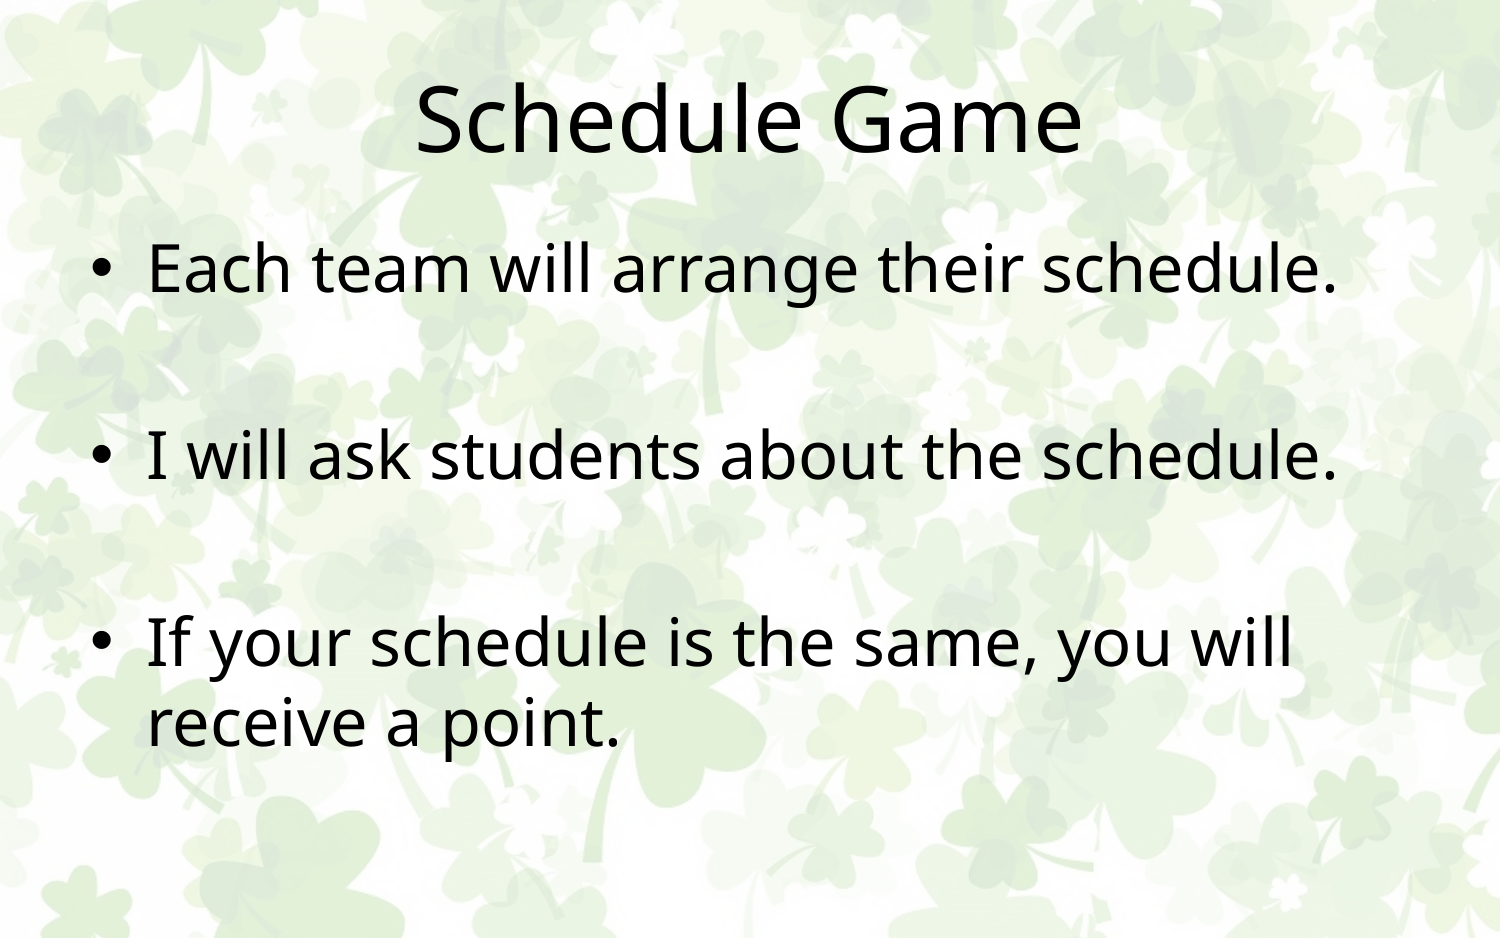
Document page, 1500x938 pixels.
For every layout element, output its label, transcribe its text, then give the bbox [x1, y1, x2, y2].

title Schedule Game [75, 37, 1425, 194]
list Each team will arrange their schedule. I will ask students about the schedule. If your schedule is the same, you will receive a point. [75, 218, 1425, 838]
